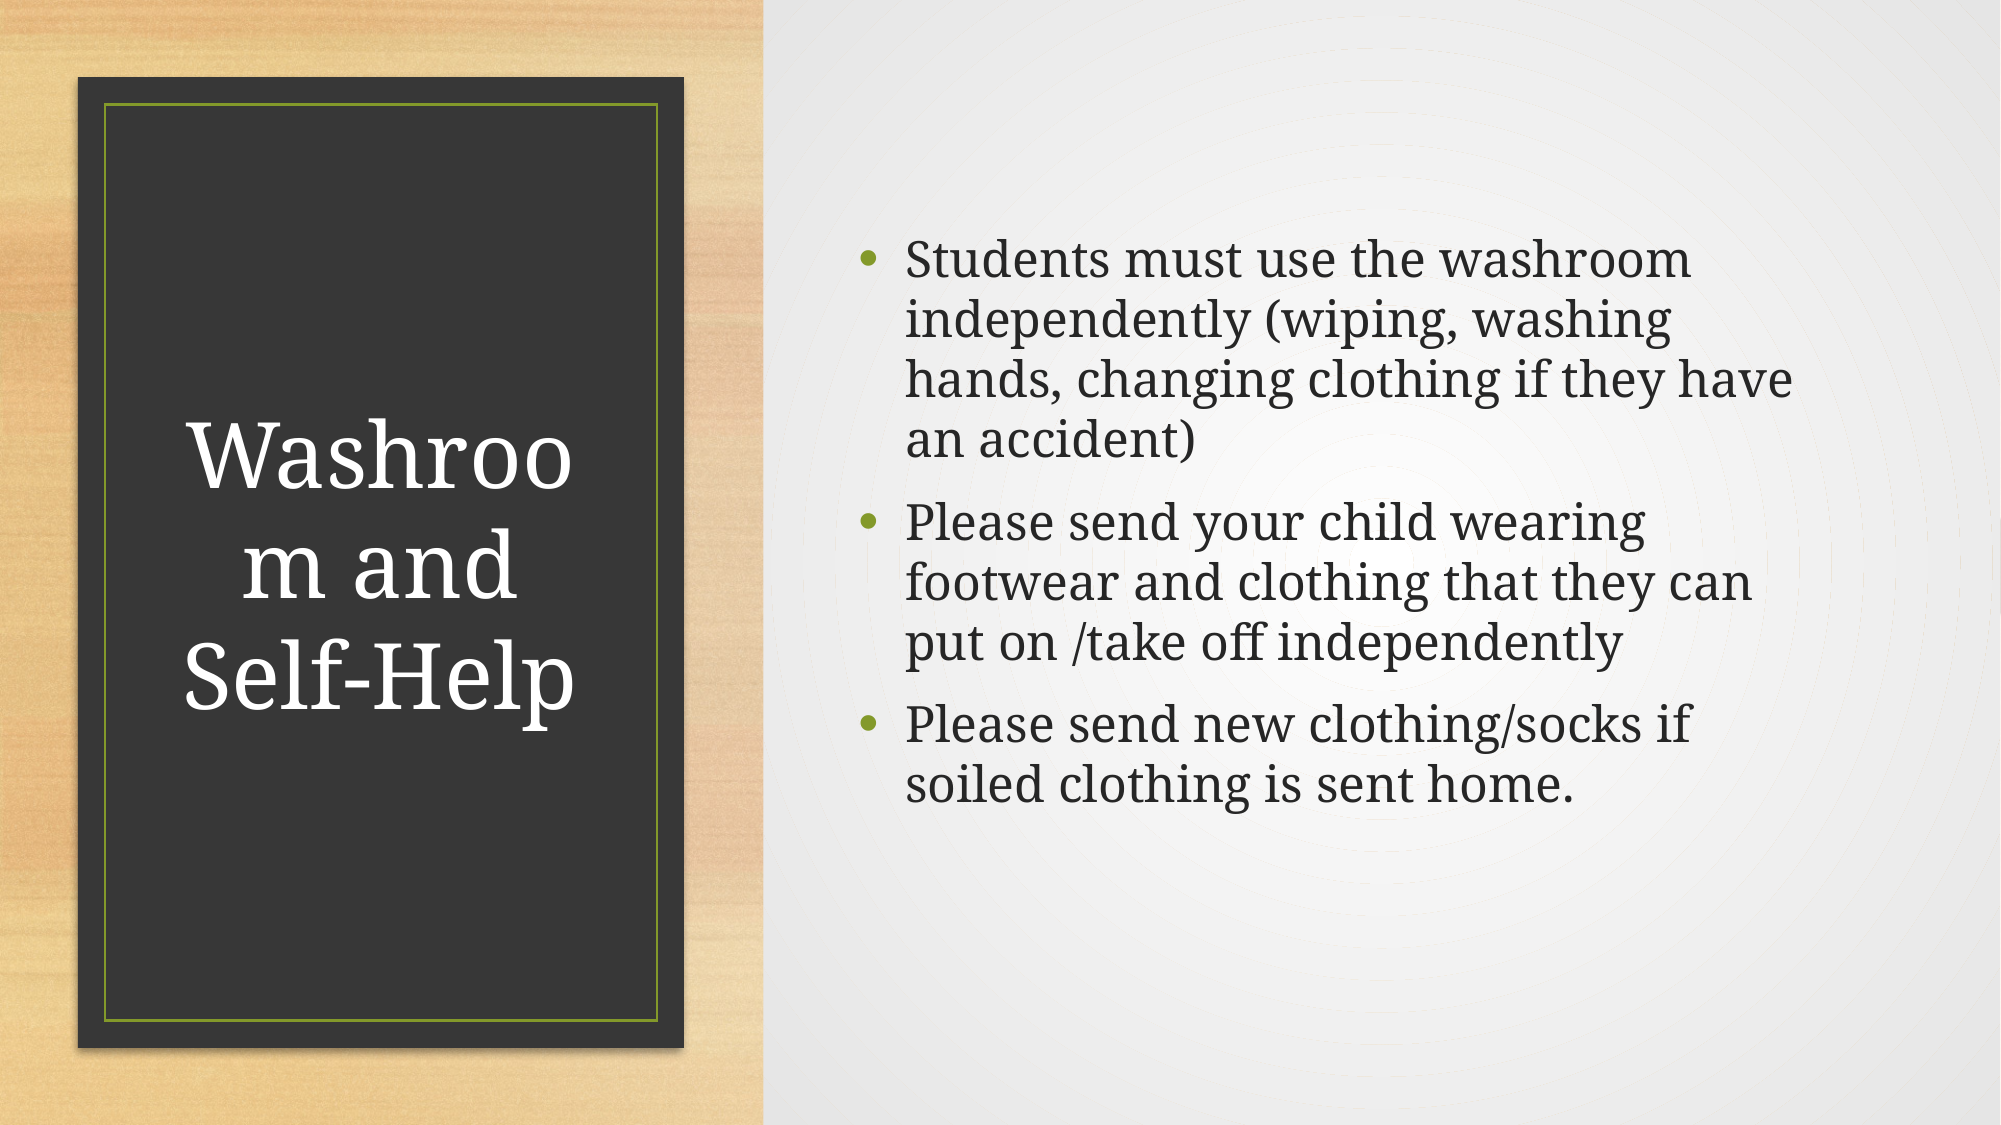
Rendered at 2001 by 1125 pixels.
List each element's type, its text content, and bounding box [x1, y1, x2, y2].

list Students must use the washroom independently (wiping, washing hands, changing clothing if they have an accident) Please send your child wearing footwear and clothing that they can put on /take off independently Please send new clothing/socks if soiled clothing is sent home. [843, 77, 1820, 964]
text_box [77, 76, 685, 1049]
text_box [0, 0, 762, 1125]
text_box [104, 103, 658, 1021]
text_box [762, 0, 2000, 1125]
title Washroom and Self-Help [156, 156, 605, 968]
